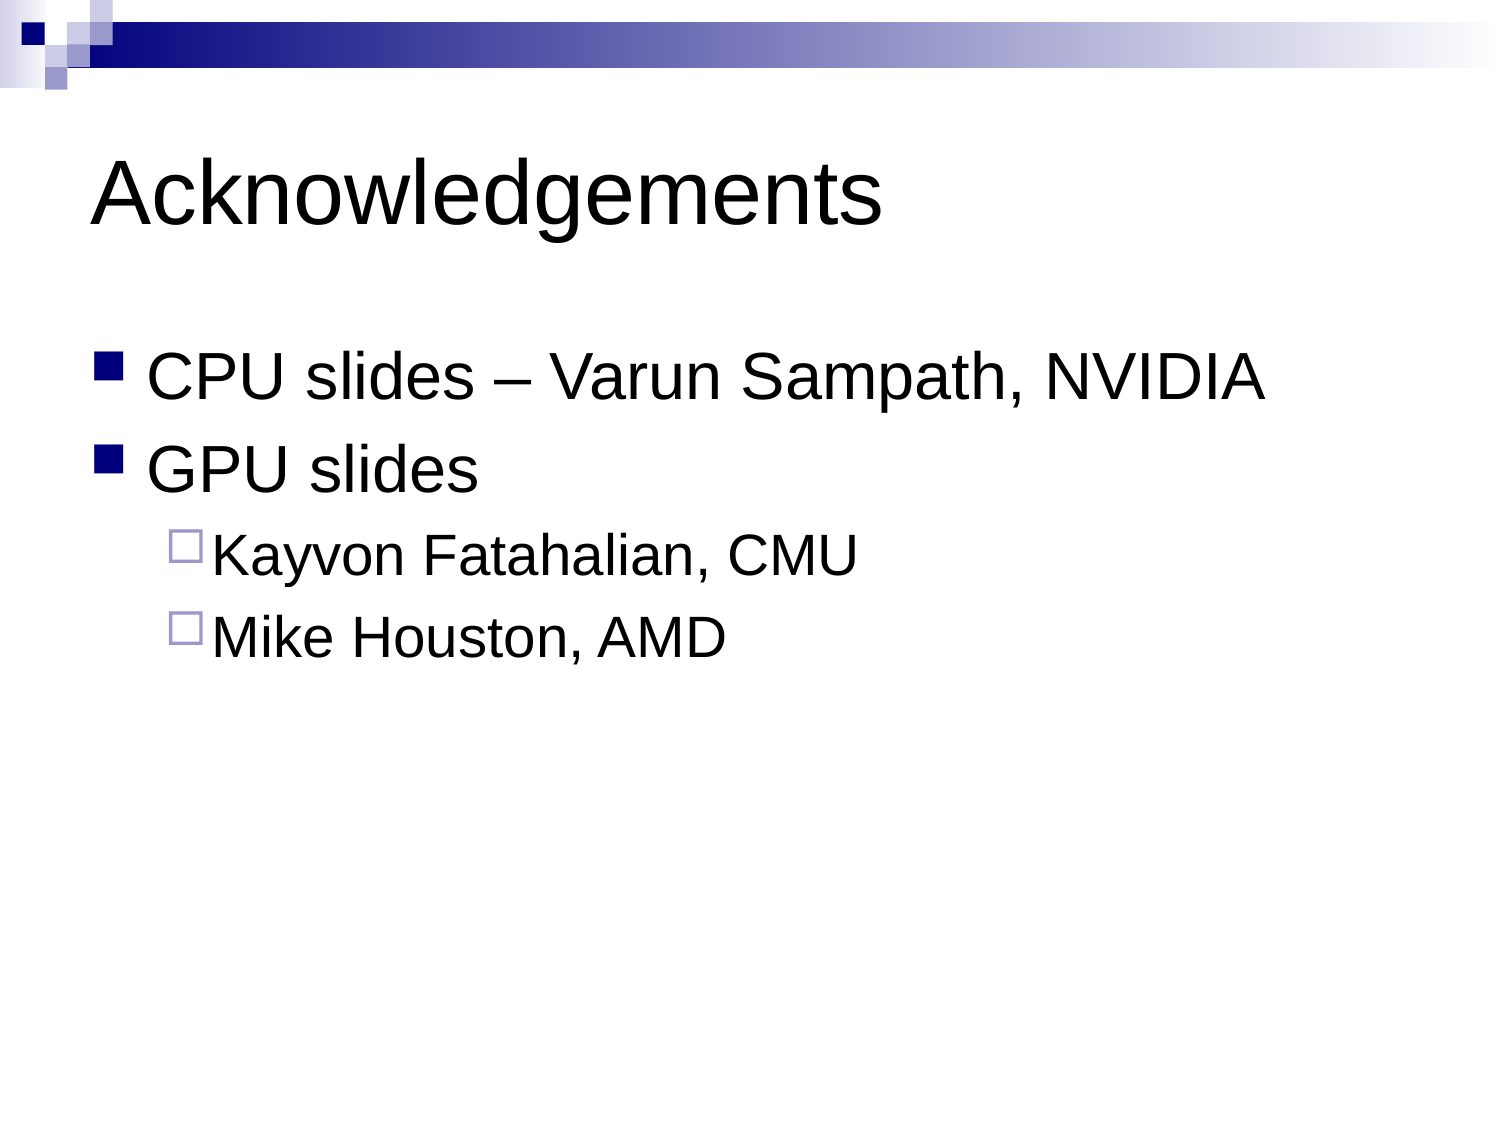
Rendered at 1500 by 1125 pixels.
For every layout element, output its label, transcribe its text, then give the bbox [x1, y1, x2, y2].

list CPU slides – Varun Sampath, NVIDIA GPU slides Kayvon Fatahalian, CMU Mike Houston, AMD [75, 324, 1425, 963]
title Acknowledgements [75, 75, 1425, 300]
